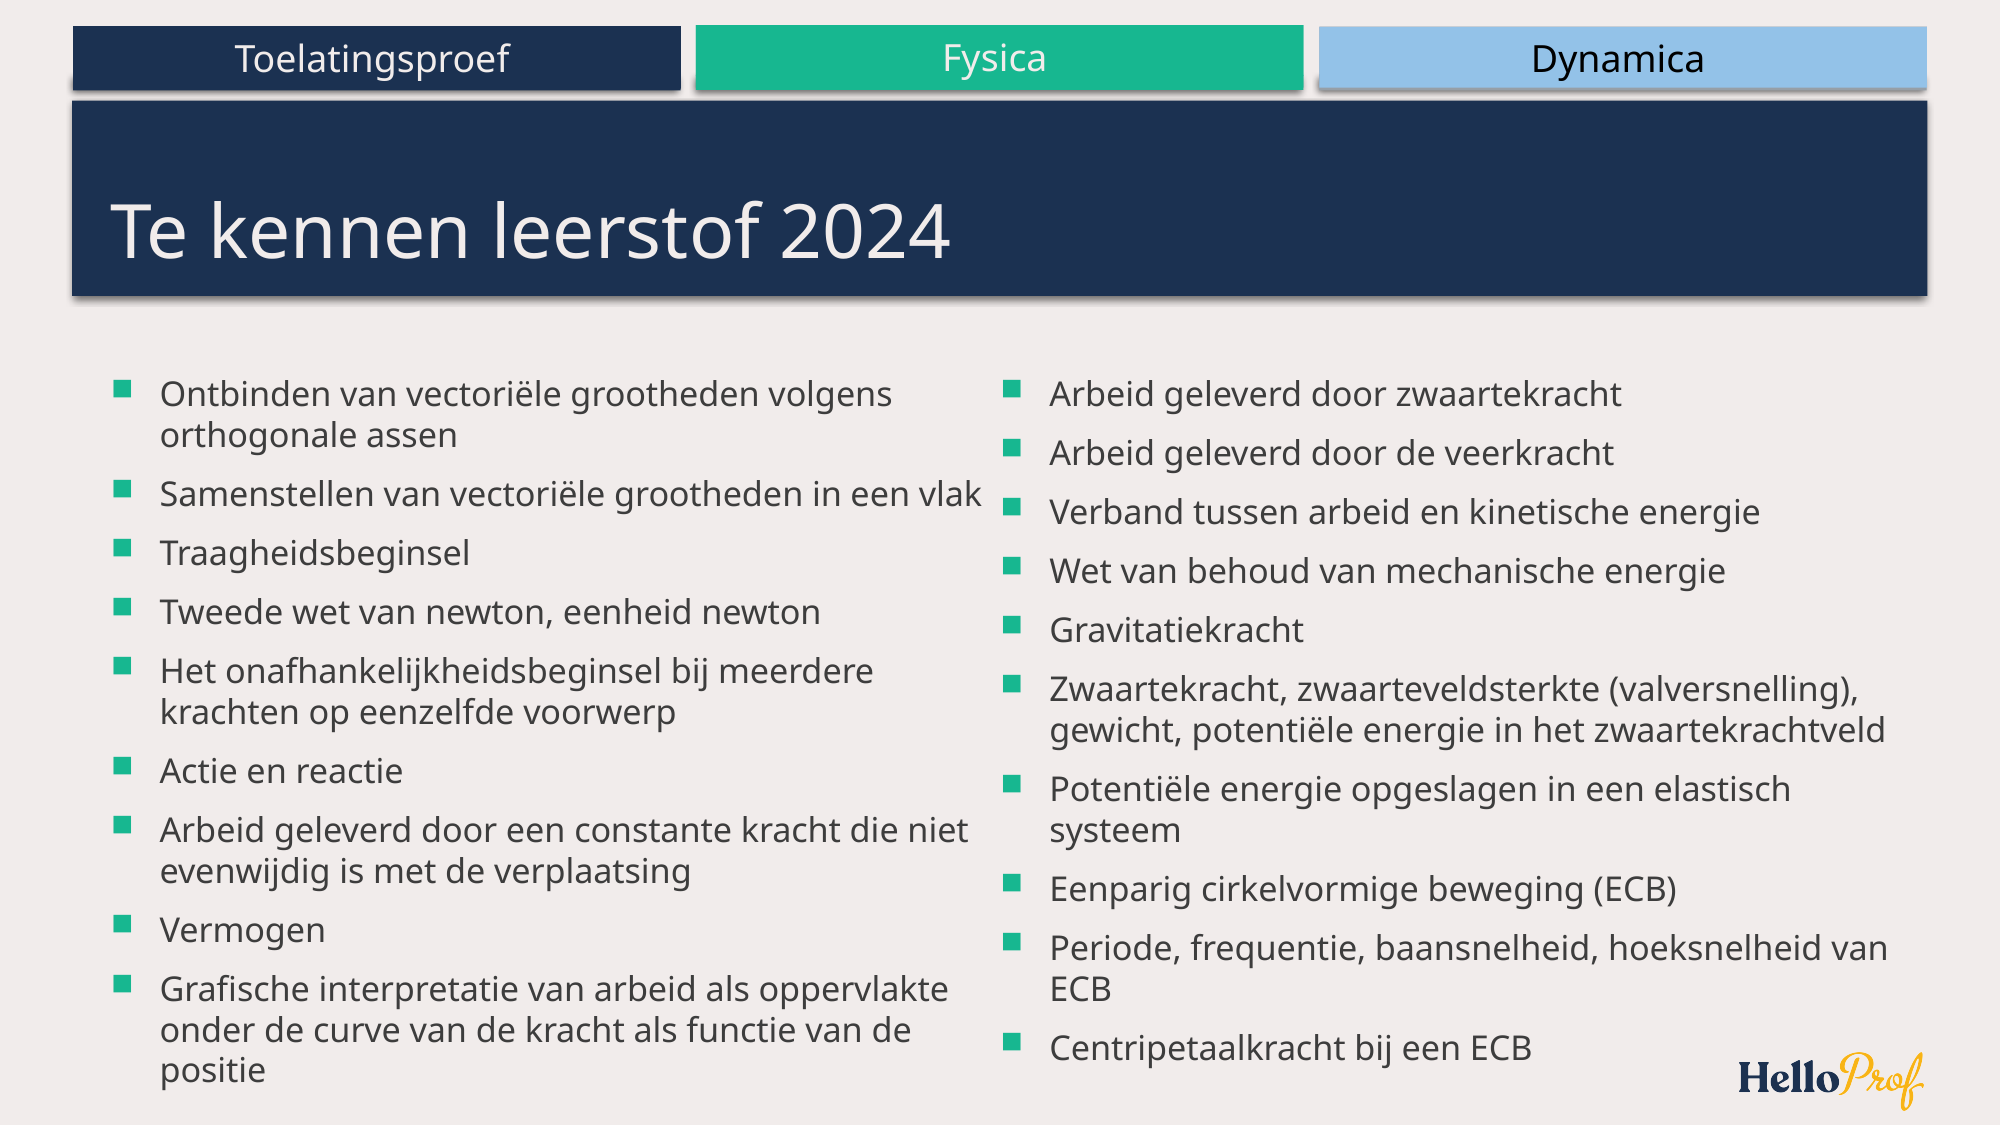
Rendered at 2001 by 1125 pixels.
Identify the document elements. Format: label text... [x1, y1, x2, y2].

picture [1739, 1052, 1924, 1111]
title Te kennen leerstof 2024 [95, 115, 1905, 282]
list Ontbinden van vectoriële grootheden volgens orthogonale assen Samenstellen van vectoriële grootheden in een vlak Traagheidsbeginsel Tweede wet van newton, eenheid newton Het onafhankelijkheidsbeginsel bij meerdere krachten op eenzelfde voorwerp Actie en reactie Arbeid geleverd door een constante kracht die niet evenwijdig is met de verplaatsing Vermogen Grafische interpretatie van arbeid als oppervlakte onder de curve van de kracht als functie van de positie Arbeid geleverd door zwaartekracht Arbeid geleverd door de veerkracht Verband tussen arbeid en kinetische energie Wet van behoud van mechanische energie Gravitatiekracht Zwaartekracht, zwaarteveldsterkte (valversnelling), gewicht, potentiële energie in het zwaartekrachtveld Potentiële energie opgeslagen in een elastisch systeem Eenparig cirkelvormige beweging (ECB) Periode, frequentie, baansnelheid, hoeksnelheid van ECB Centripetaalkracht bij een ECB [95, 357, 1905, 1105]
